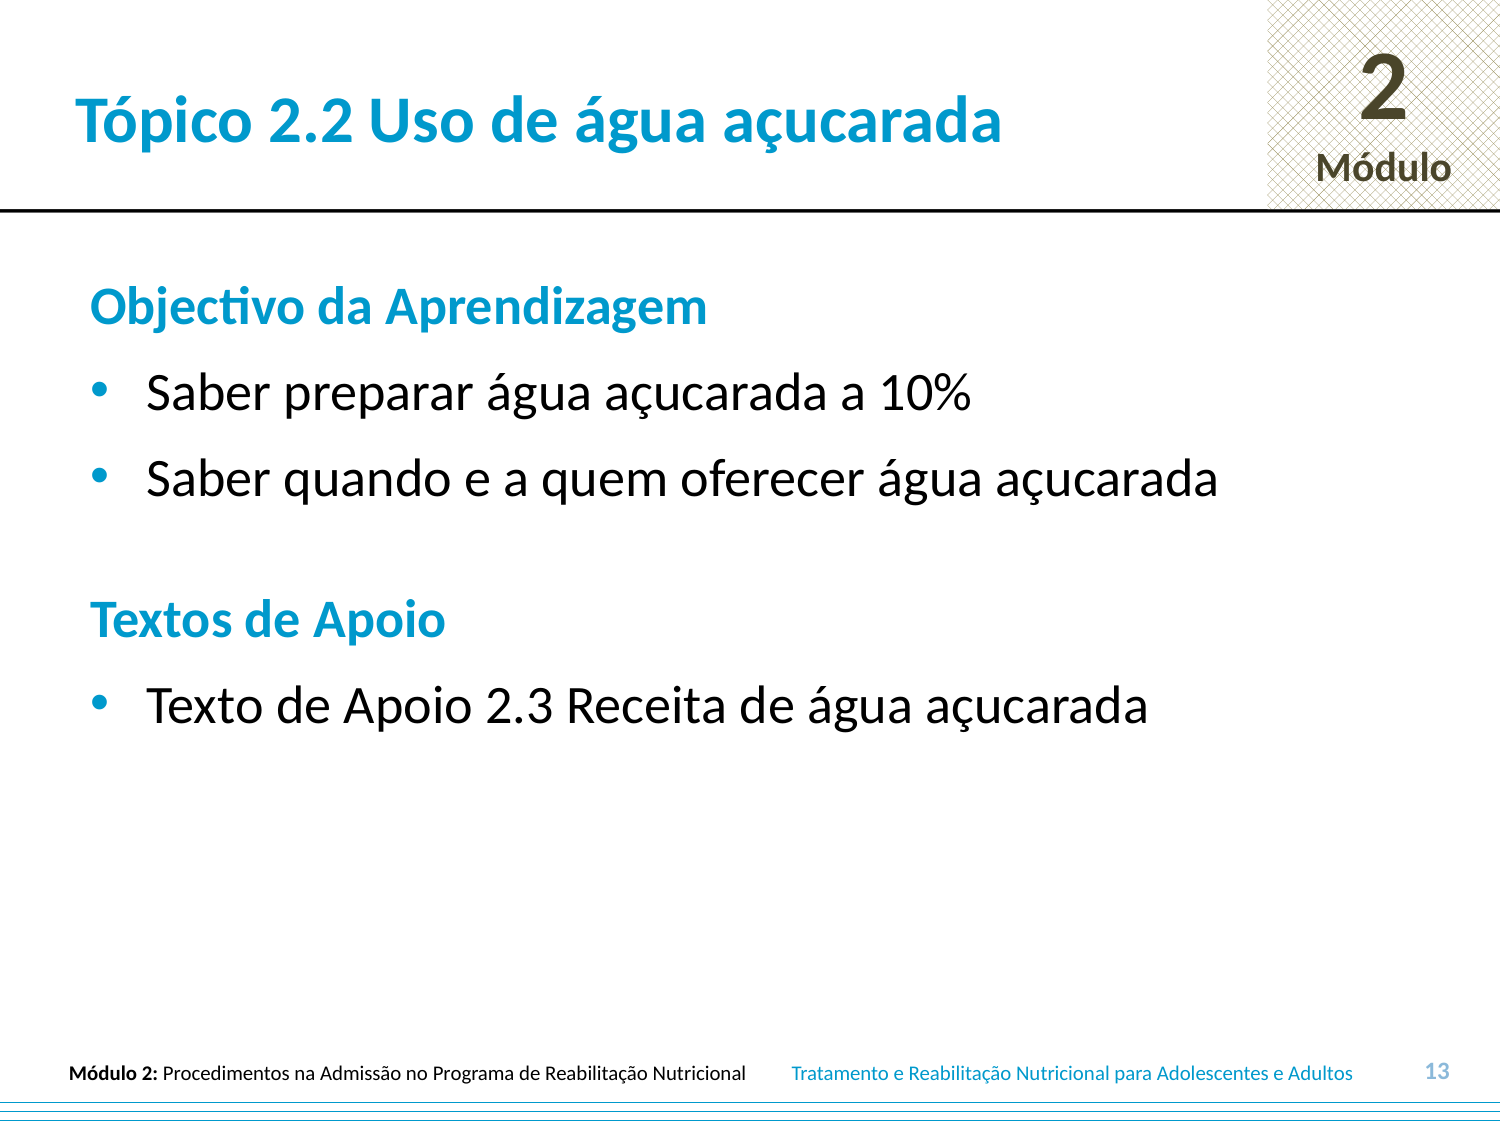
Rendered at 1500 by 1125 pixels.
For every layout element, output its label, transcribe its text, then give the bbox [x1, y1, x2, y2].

title Tópico 2.2 Uso de água açucarada [0, 0, 1288, 233]
list Objectivo da Aprendizagem Saber preparar água açucarada a 10% Saber quando e a quem oferecer água açucarada Textos de Apoio Texto de Apoio 2.3 Receita de água açucarada [74, 262, 1426, 1006]
slide_number 13 [1389, 1050, 1465, 1088]
